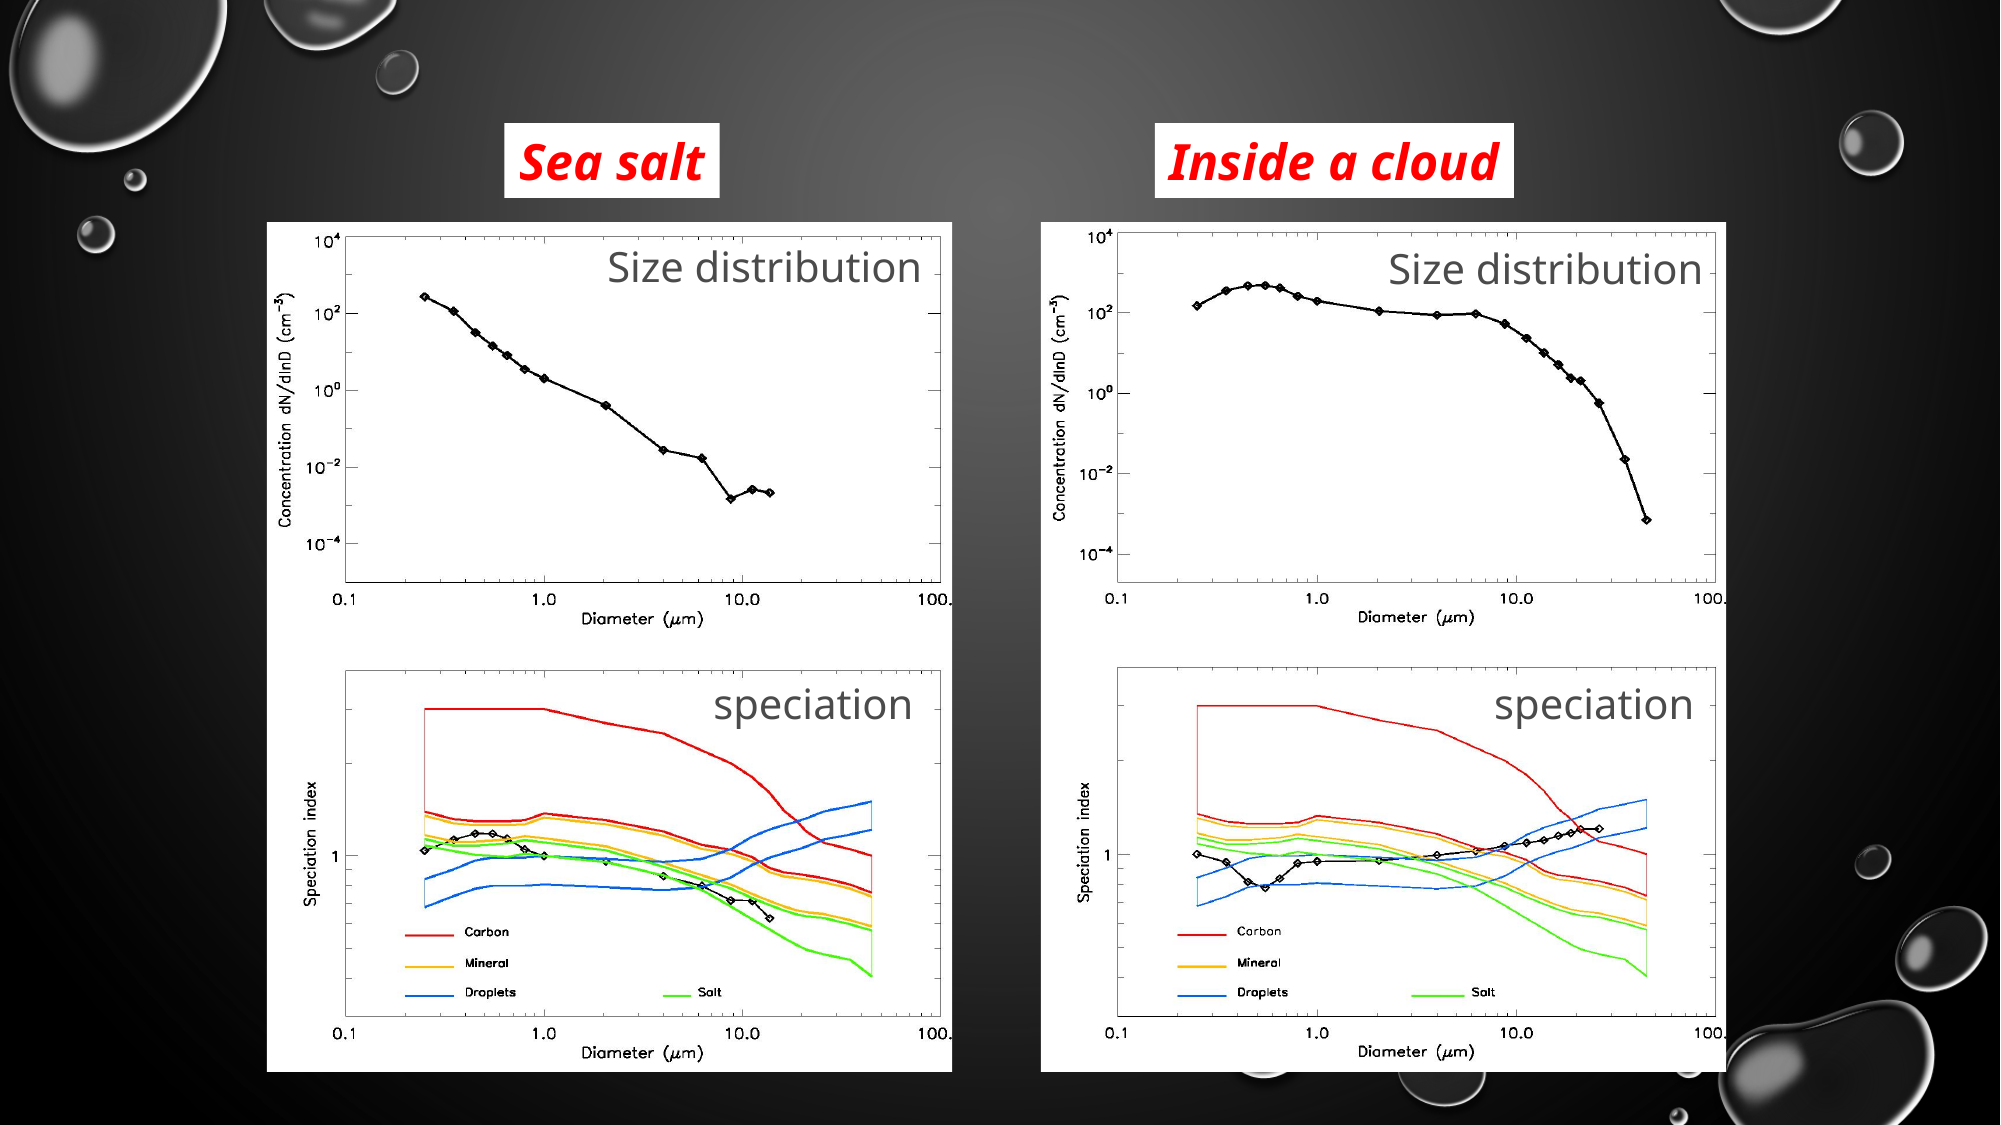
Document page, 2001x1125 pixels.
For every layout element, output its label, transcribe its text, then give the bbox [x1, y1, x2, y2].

picture [0, 0, 2000, 1125]
text_box Sea salt [504, 123, 720, 198]
text_box Inside a cloud [1154, 123, 1514, 198]
